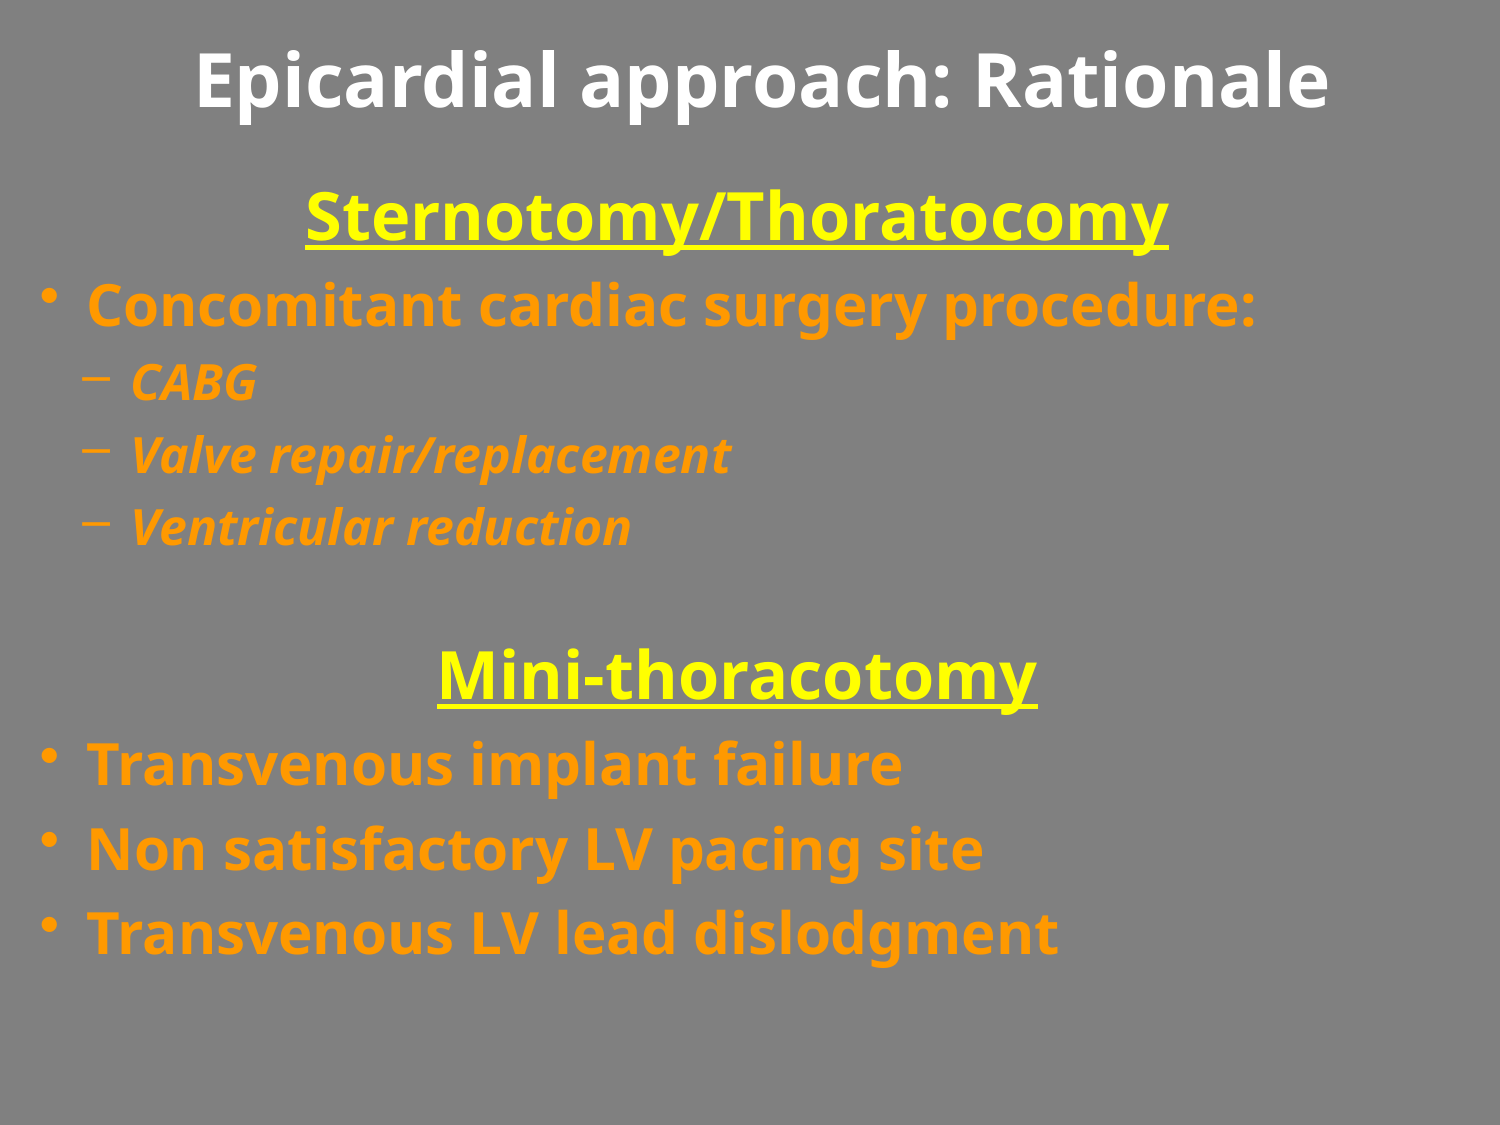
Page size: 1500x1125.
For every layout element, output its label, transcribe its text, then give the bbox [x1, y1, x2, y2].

text_box Epicardial approach: Rationale [75, 25, 1450, 130]
text_box Sternotomy/Thoratocomy Concomitant cardiac surgery procedure: CABG Valve repair/replacement Ventricular reduction Mini-thoracotomy Transvenous implant failure Non satisfactory LV pacing site Transvenous LV lead dislodgment [24, 166, 1450, 1047]
